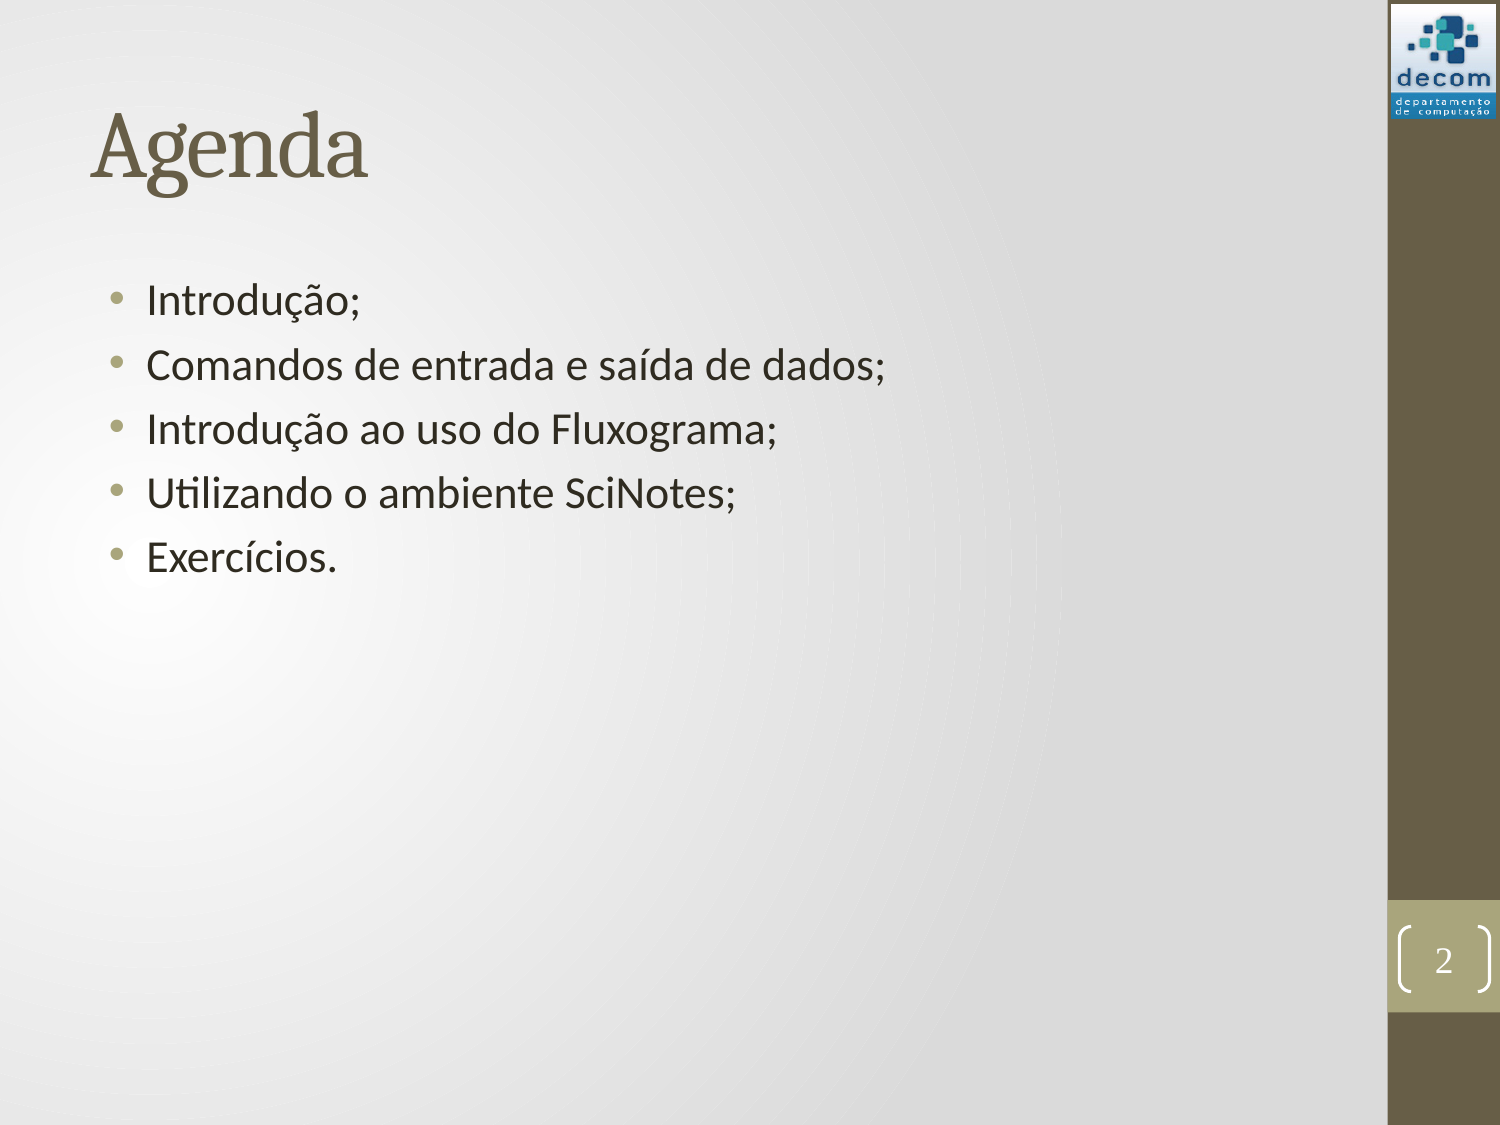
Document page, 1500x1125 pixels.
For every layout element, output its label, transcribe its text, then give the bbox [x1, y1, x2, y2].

picture [1391, 4, 1496, 119]
title Agenda [75, 45, 1325, 233]
list Introdução; Comandos de entrada e saída de dados; Introdução ao uso do Fluxograma; Utilizando o ambiente SciNotes; Exercícios. [75, 262, 1325, 1050]
slide_number 2 [1397, 924, 1492, 994]
